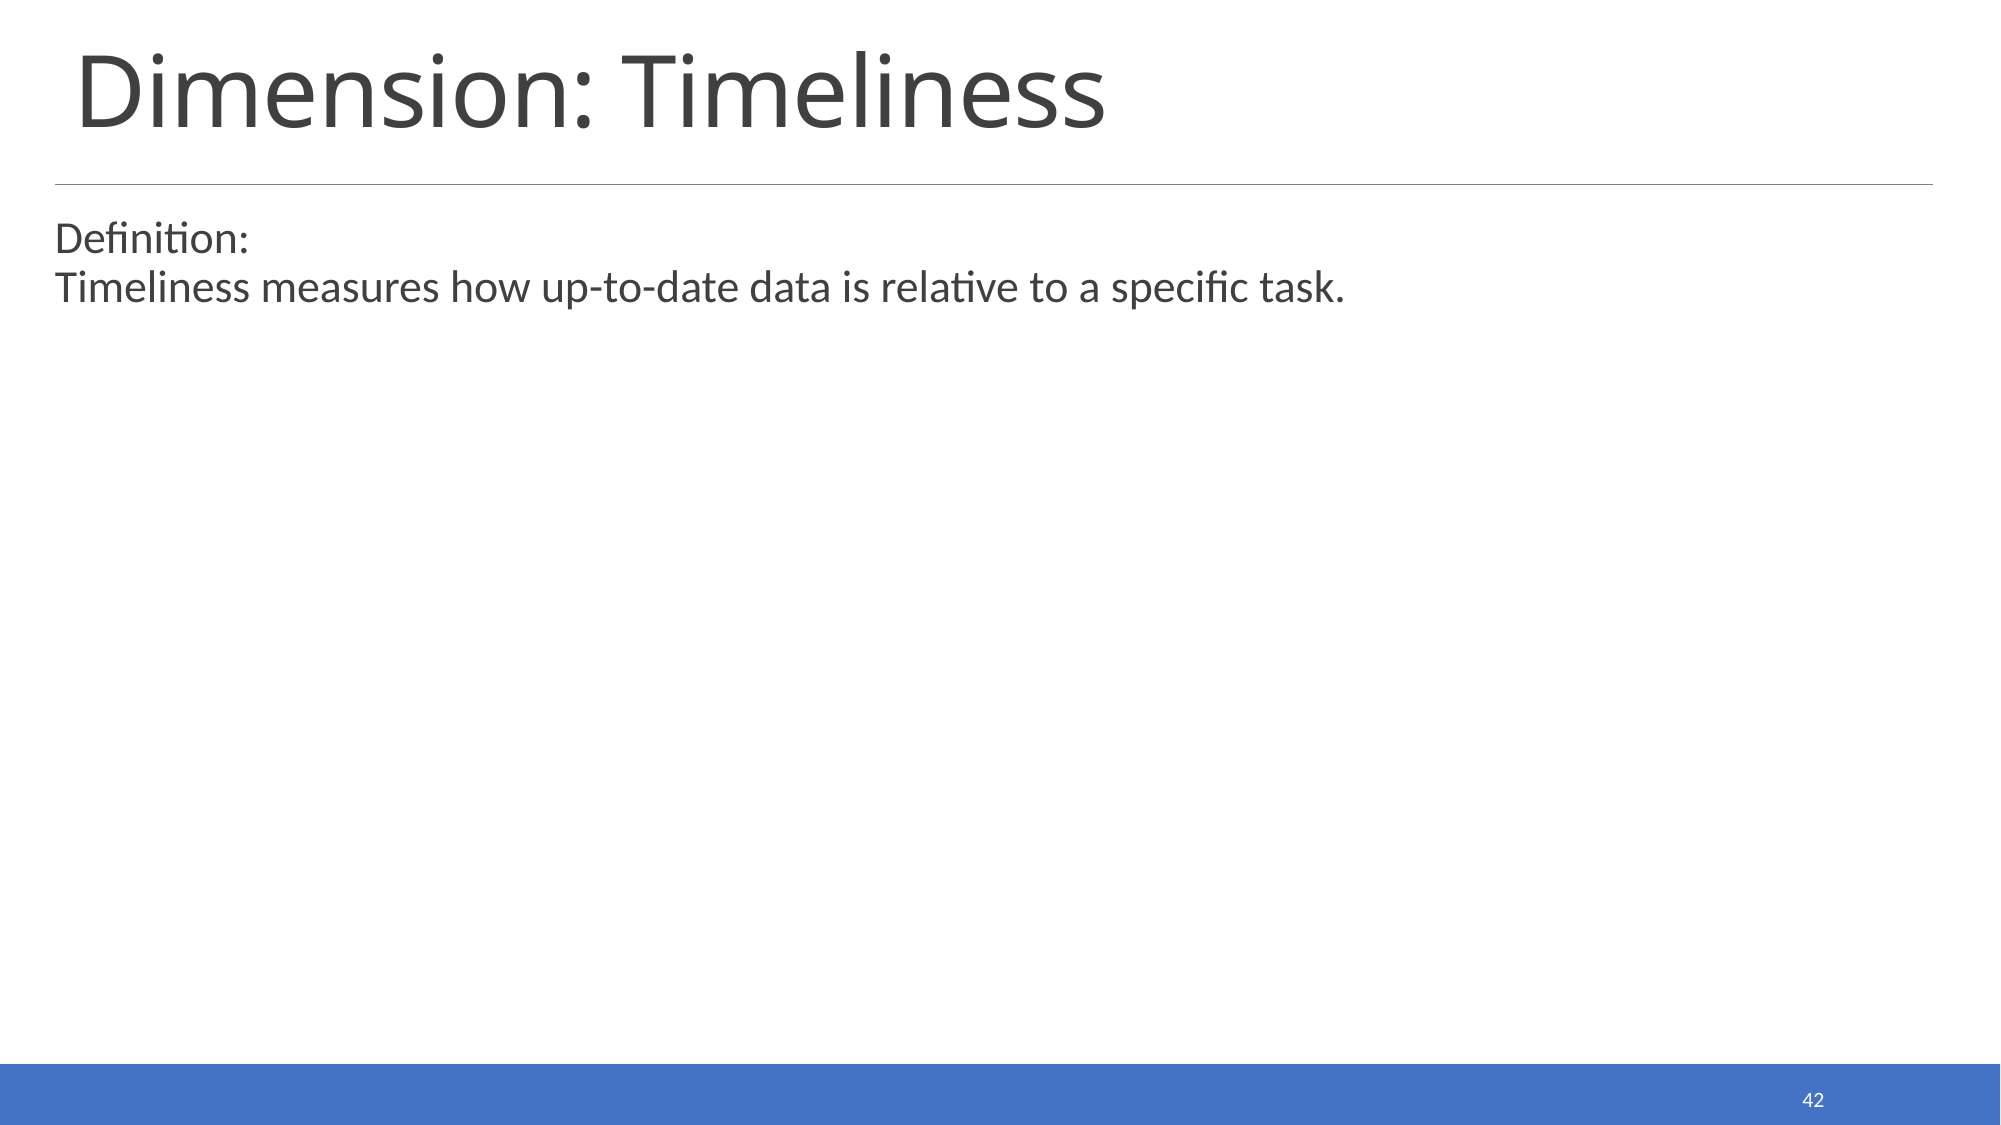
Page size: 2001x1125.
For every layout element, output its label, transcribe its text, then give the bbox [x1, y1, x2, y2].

slide_number 42 [1624, 1077, 1840, 1120]
title Dimension: Timeliness [59, 29, 1938, 156]
list Definition: Timeliness measures how up-to-date data is relative to a specific task. [55, 208, 1934, 1035]
